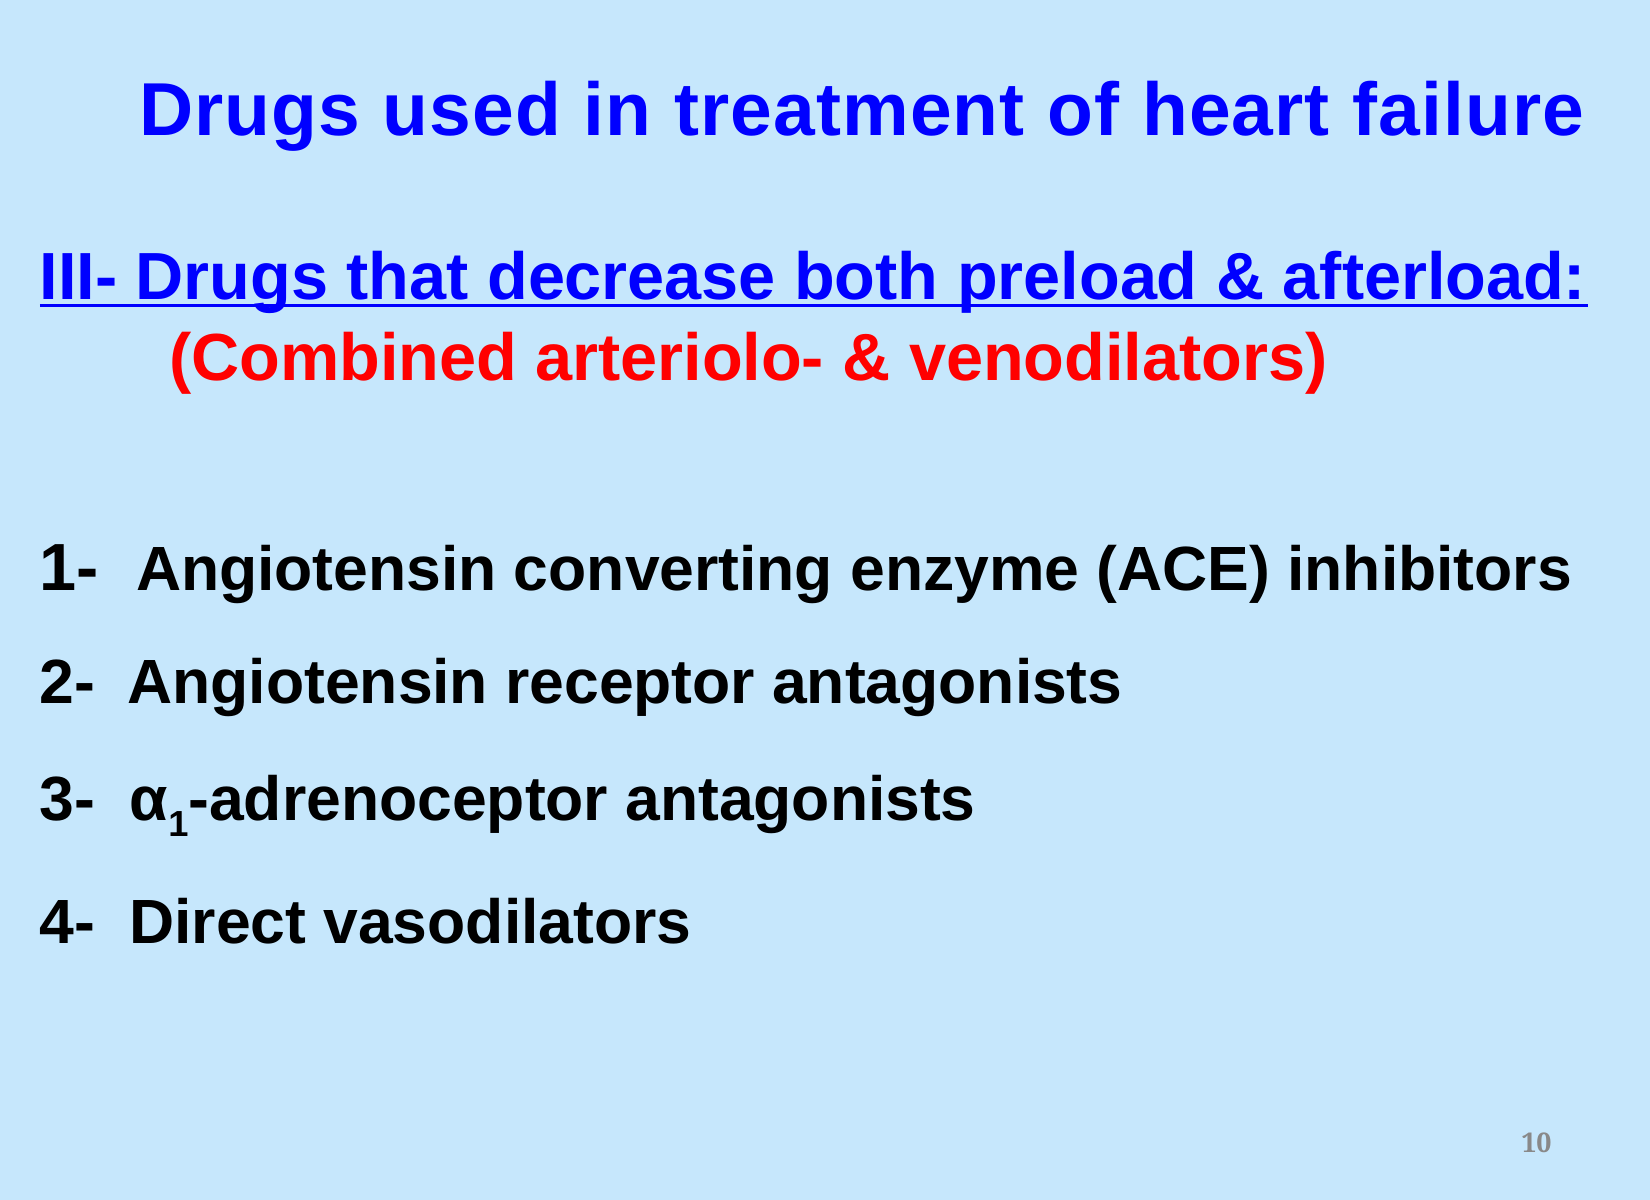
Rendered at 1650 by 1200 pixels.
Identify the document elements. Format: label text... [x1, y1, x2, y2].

text_box Drugs used in treatment of heart failure III- Drugs that decrease both preload & afterload: (Combined arteriolo- & venodilators) 1- Angiotensin converting enzyme (ACE) inhibitors 2- Angiotensin receptor antagonists 3- α1-adrenoceptor antagonists 4- Direct vasodilators [24, 36, 1650, 964]
slide_number 10 [1182, 1112, 1568, 1176]
